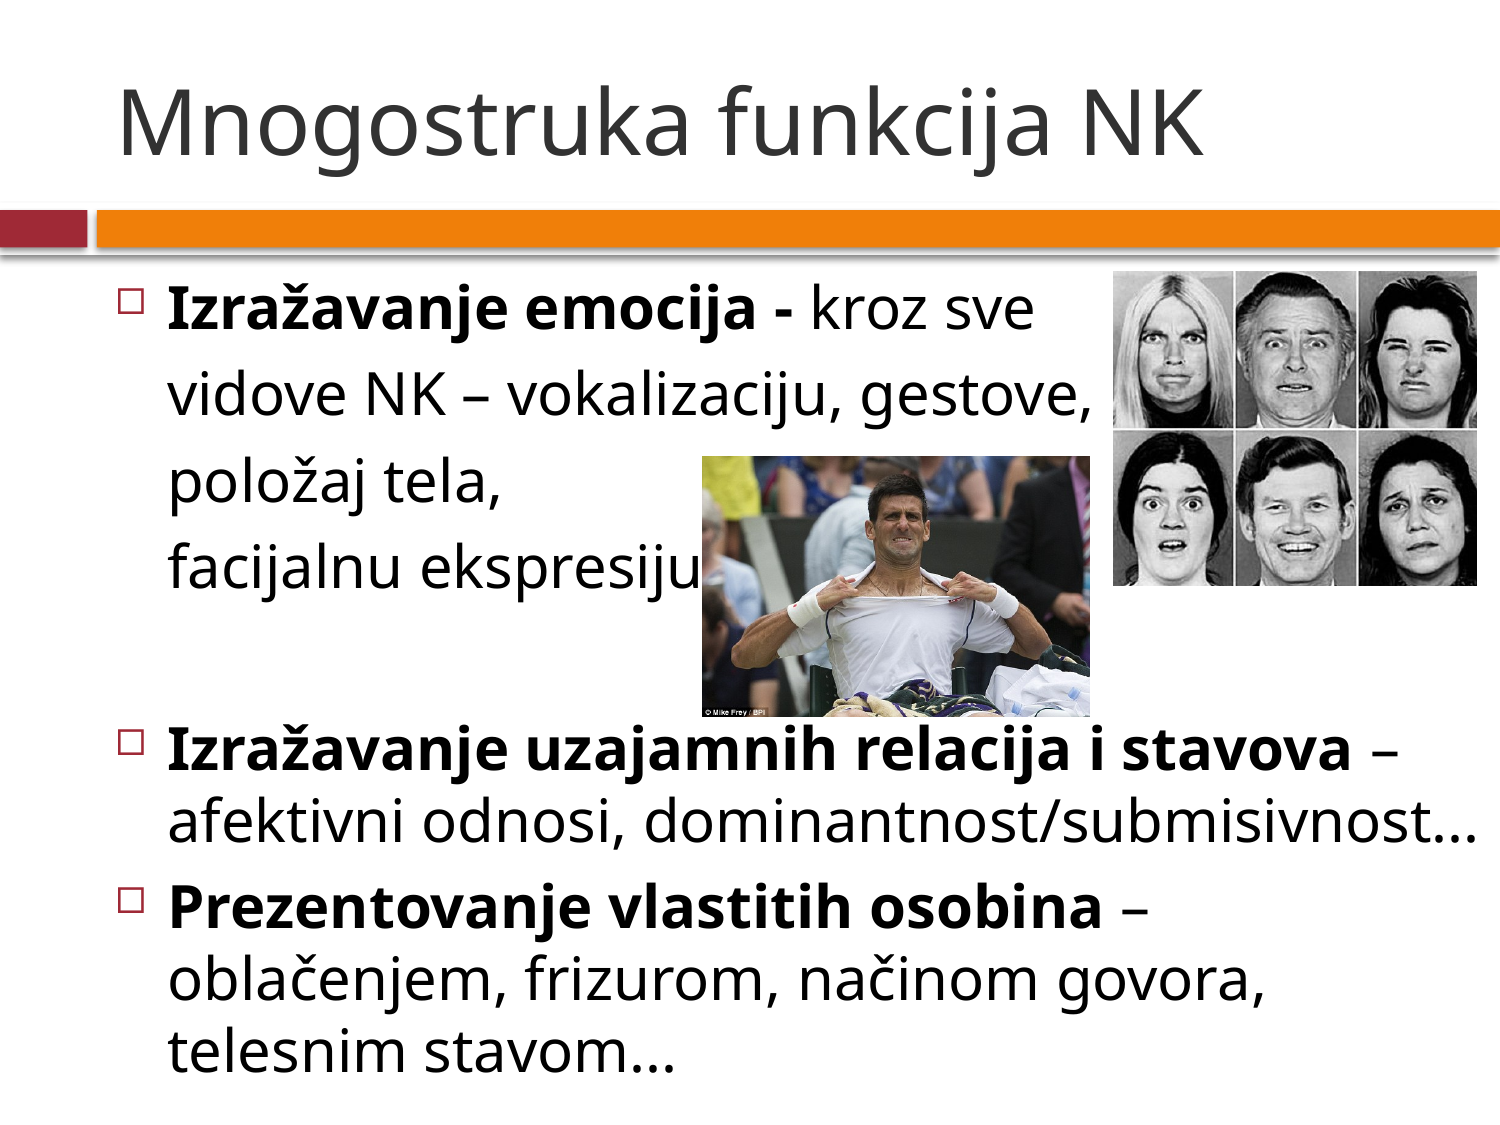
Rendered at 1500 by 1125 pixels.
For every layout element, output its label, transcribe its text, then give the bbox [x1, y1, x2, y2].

picture [702, 456, 1091, 718]
list Izražavanje emocija - kroz sve vidove NK – vokalizaciju, gestove, položaj tela, facijalnu ekspresiju... Izražavanje uzajamnih relacija i stavova – afektivni odnosi, dominantnost/submisivnost... Prezentovanje vlastitih osobina – oblačenjem, frizurom, načinom govora, telesnim stavom... [100, 262, 1500, 1125]
title Mnogostruka funkcija NK [100, 37, 1438, 200]
picture [1112, 271, 1477, 587]
